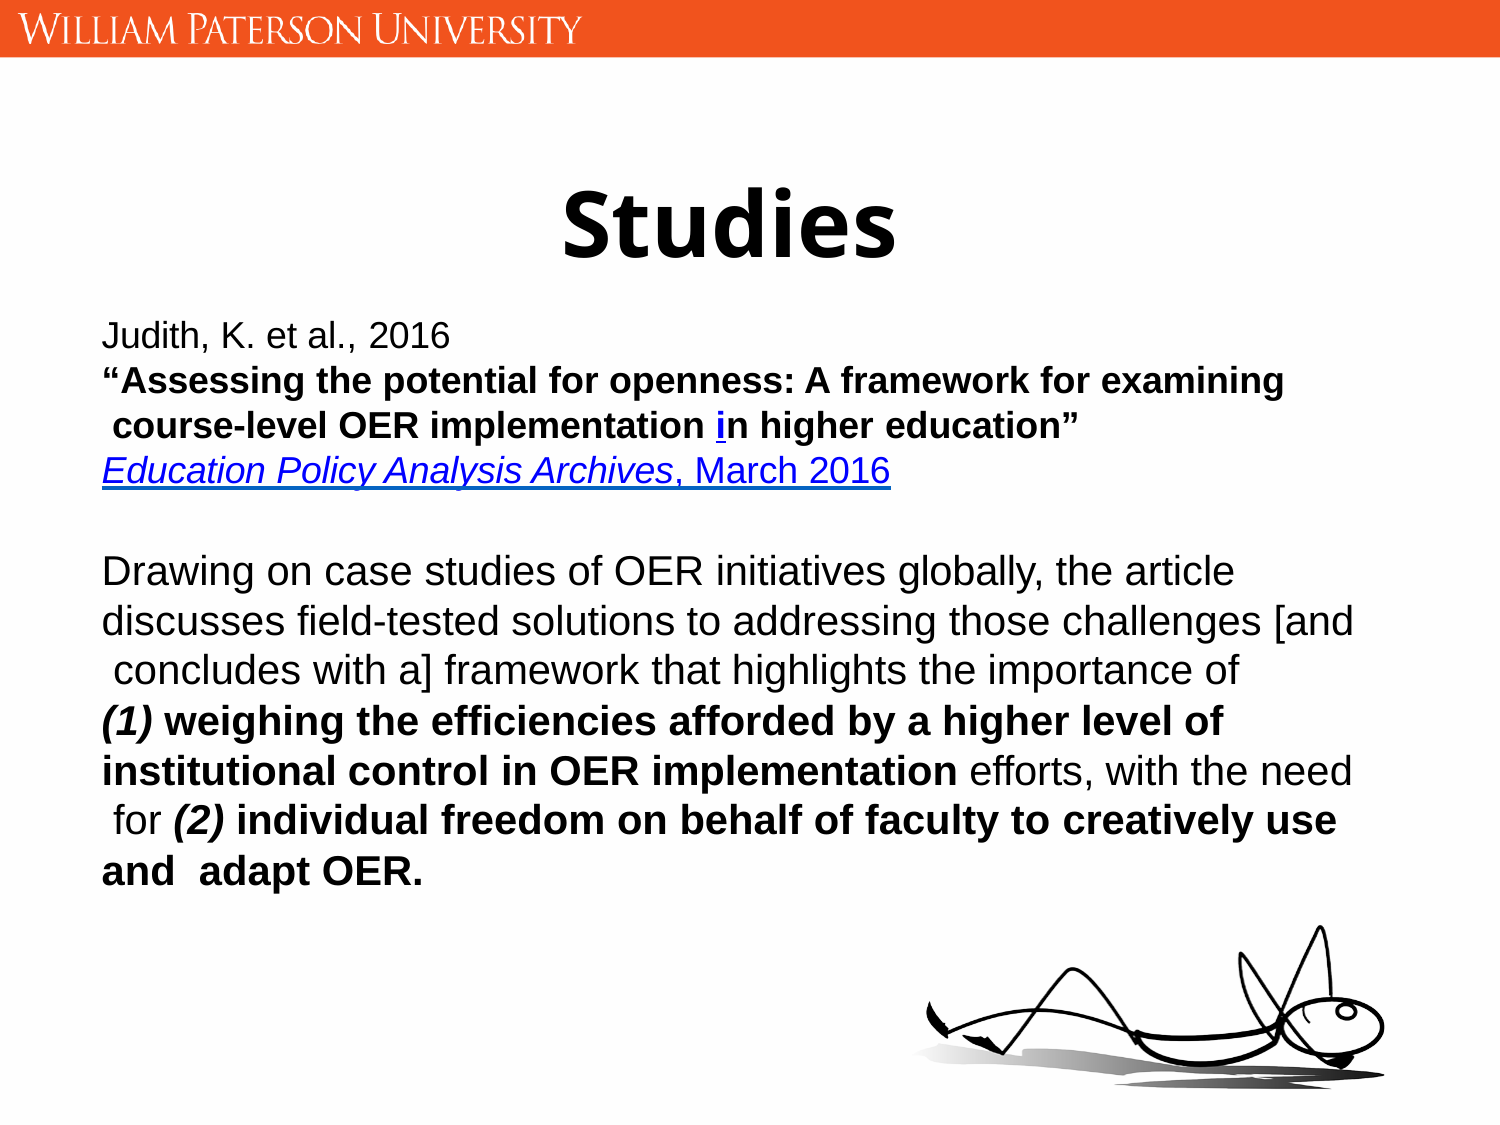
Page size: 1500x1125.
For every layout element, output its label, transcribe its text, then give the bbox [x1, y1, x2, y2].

picture [17, 13, 583, 44]
text_box [911, 888, 1385, 1125]
title Studies [559, 163, 941, 309]
text_box Judith, K. et al., 2016 “Assessing the potential for openness: A framework for examining course-level OER implementation in higher education” Education Policy Analysis Archives, March 2016 Drawing on case studies of OER initiatives globally, the article discusses field-tested solutions to addressing those challenges [and concludes with a] framework that highlights the importance of (1) weighing the efficiencies afforded by a higher level of institutional control in OER implementation efforts, with the need for (2) individual freedom on behalf of faculty to creatively use and adapt OER. [99, 309, 1363, 894]
